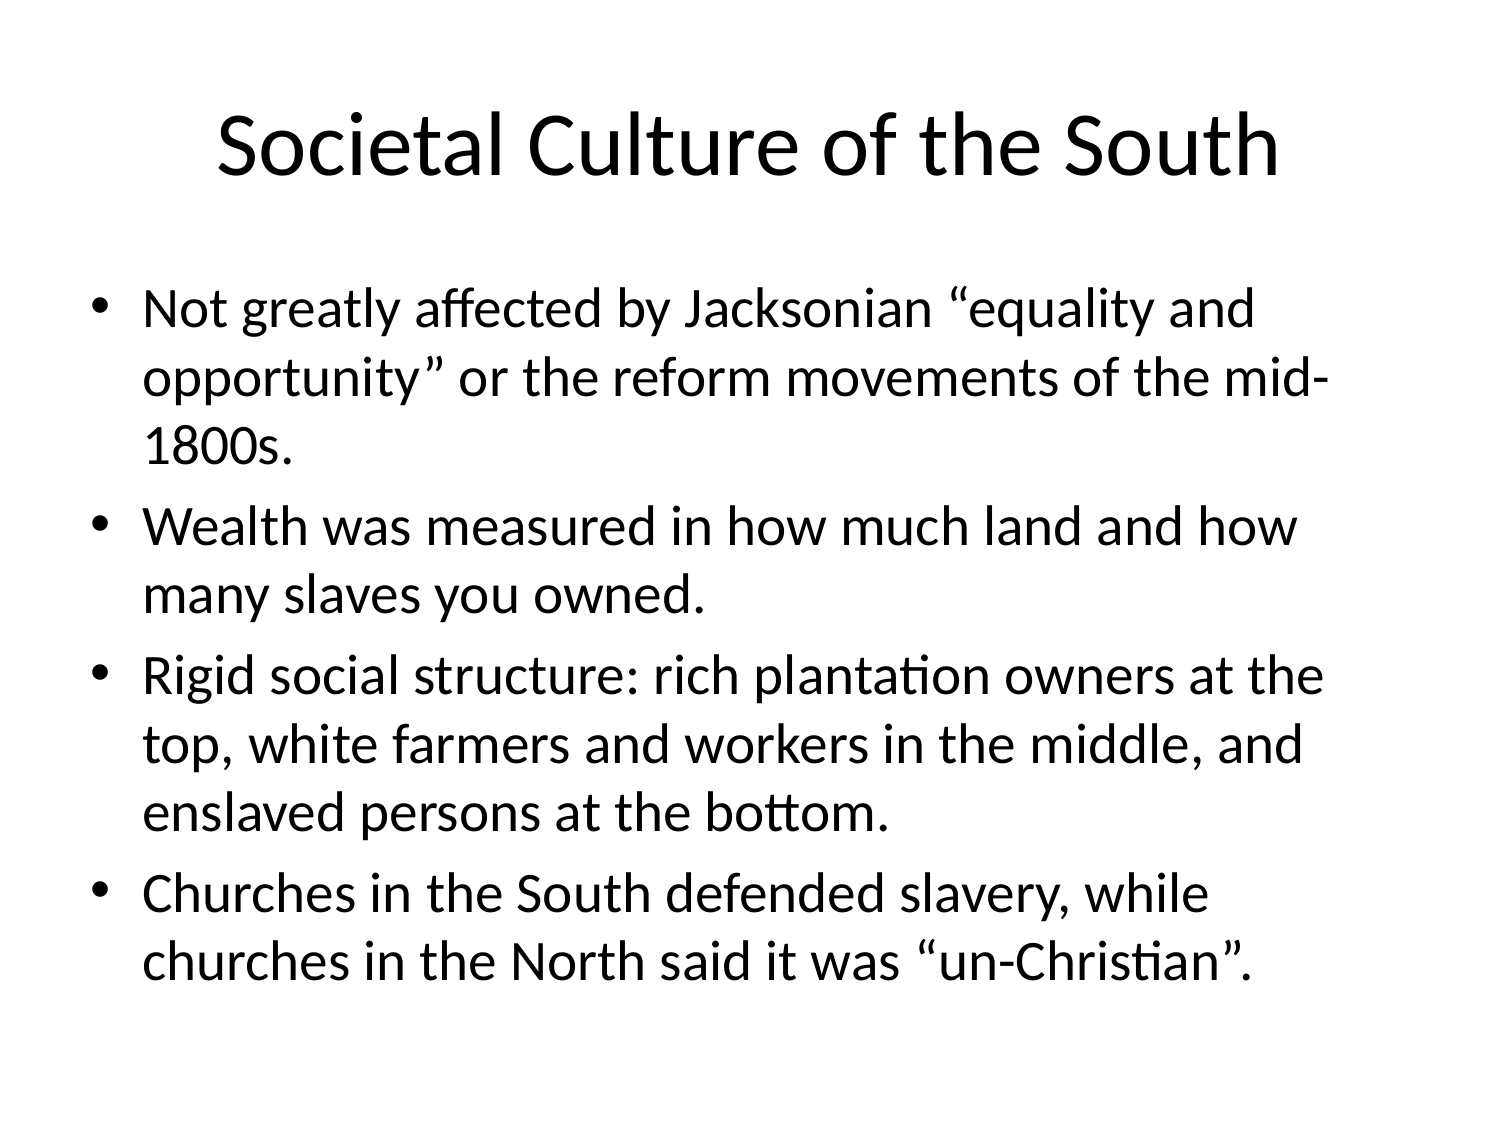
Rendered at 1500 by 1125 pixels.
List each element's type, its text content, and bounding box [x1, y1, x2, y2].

title Societal Culture of the South [75, 45, 1425, 233]
list Not greatly affected by Jacksonian “equality and opportunity” or the reform movements of the mid-1800s. Wealth was measured in how much land and how many slaves you owned. Rigid social structure: rich plantation owners at the top, white farmers and workers in the middle, and enslaved persons at the bottom. Churches in the South defended slavery, while churches in the North said it was “un-Christian”. [75, 262, 1425, 1005]
